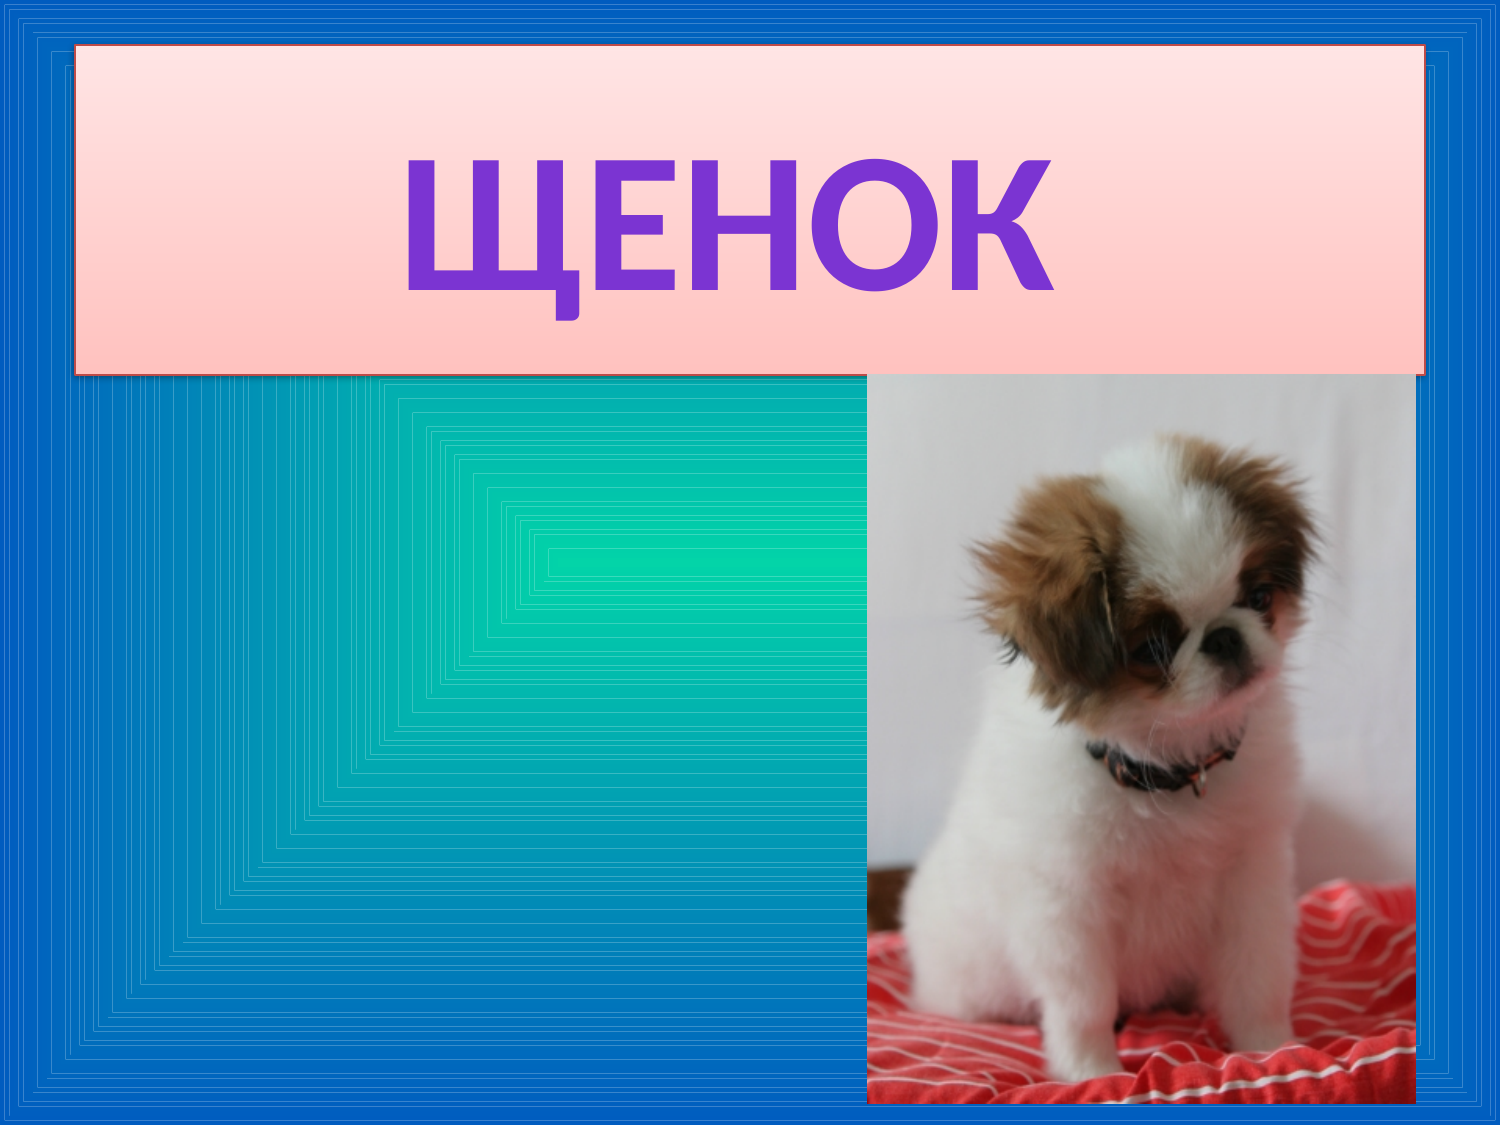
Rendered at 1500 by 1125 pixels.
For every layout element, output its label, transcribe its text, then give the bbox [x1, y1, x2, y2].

picture [866, 374, 1416, 1104]
title Щенок [74, 44, 1426, 376]
